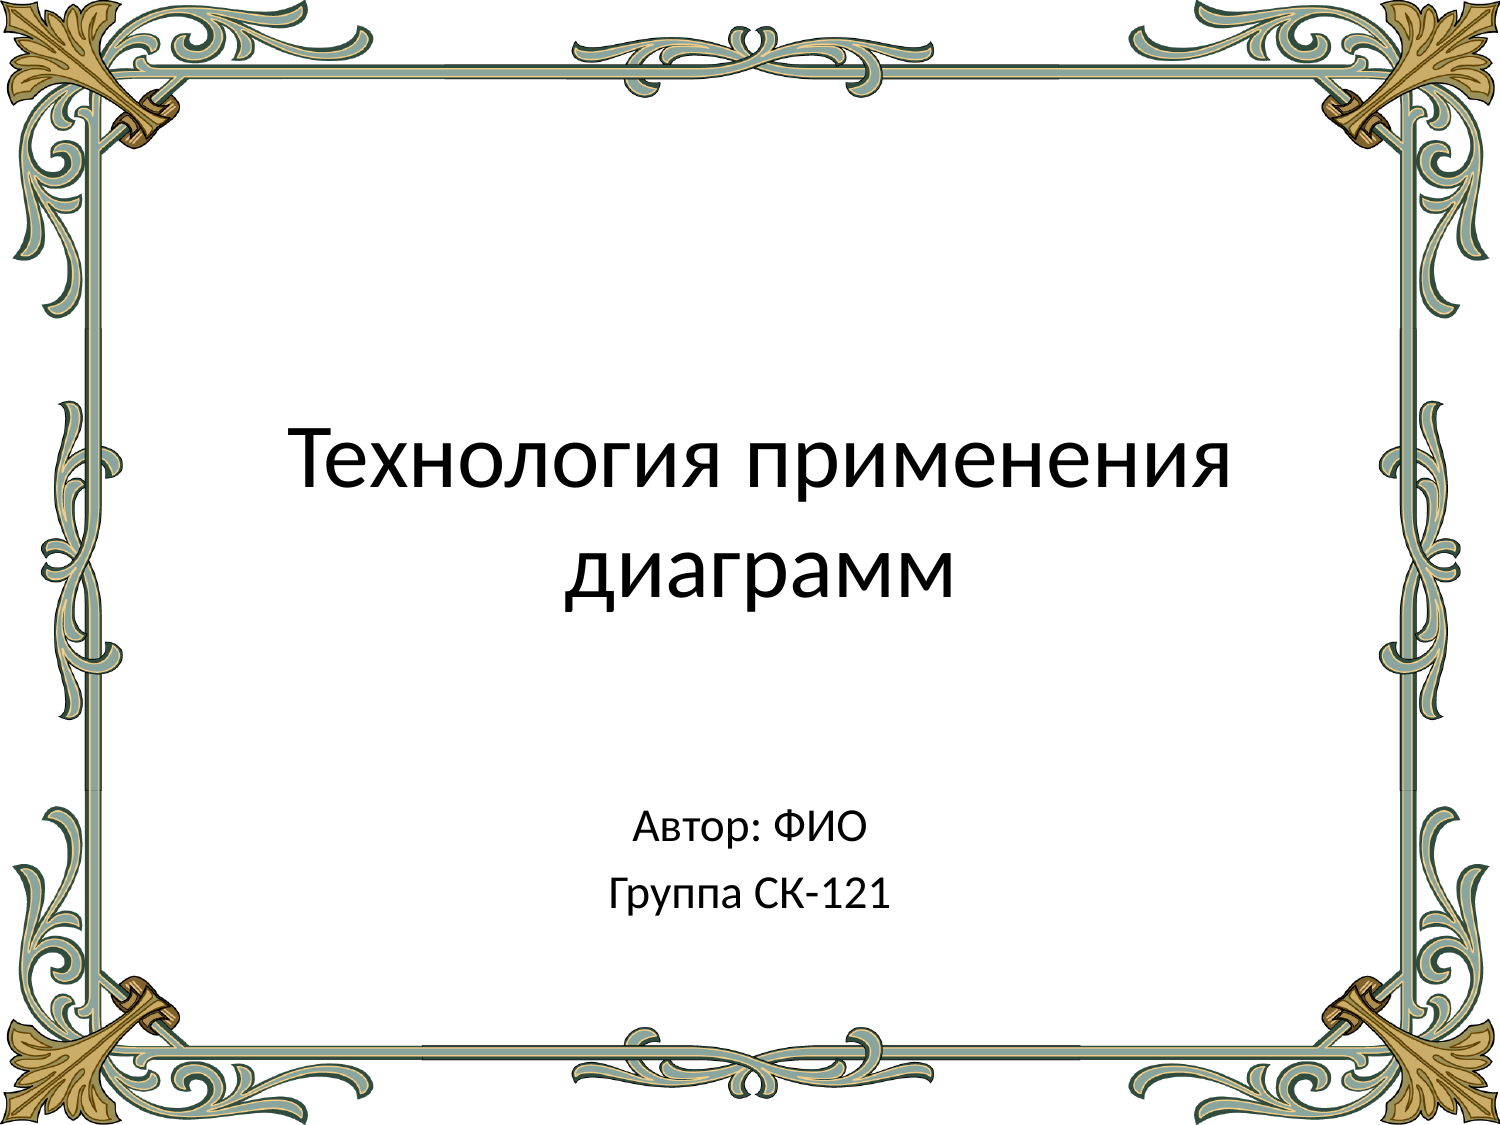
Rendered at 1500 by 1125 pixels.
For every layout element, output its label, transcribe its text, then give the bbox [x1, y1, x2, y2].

subtitle Автор: ФИО Группа СК-121 [225, 786, 1275, 925]
picture [0, 0, 1500, 1125]
title Технология применения диаграмм [123, 349, 1399, 662]
